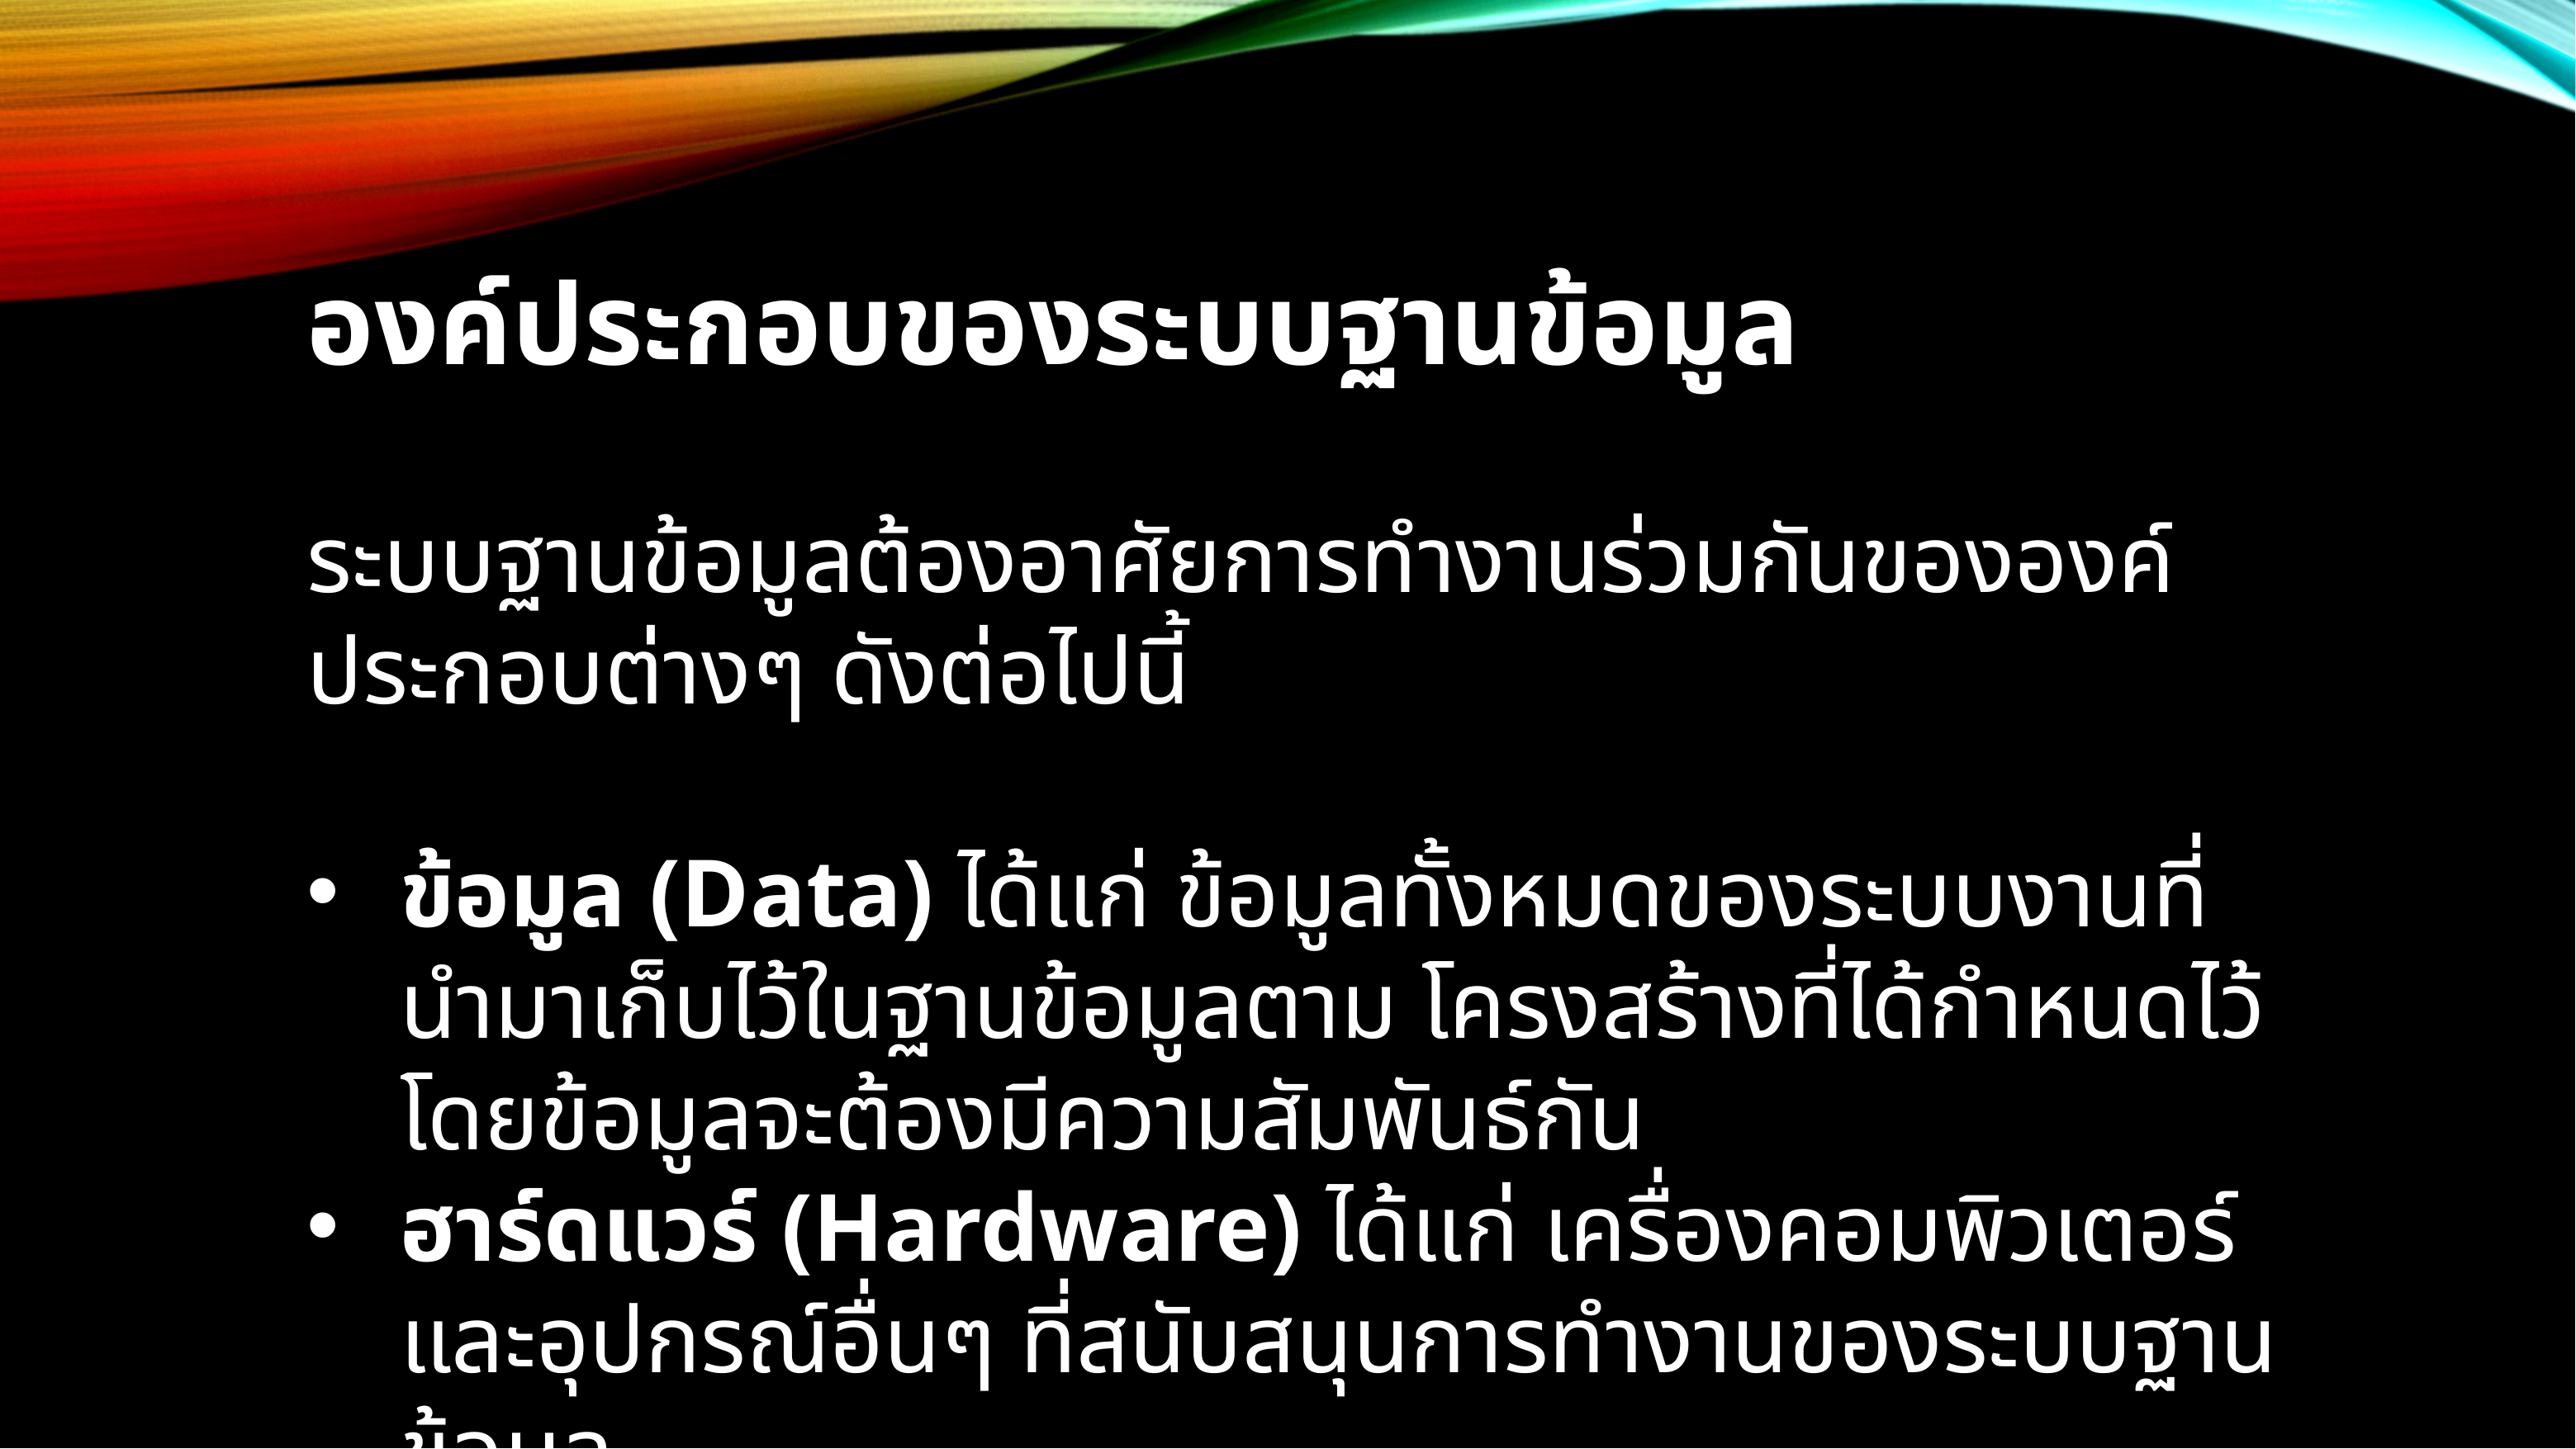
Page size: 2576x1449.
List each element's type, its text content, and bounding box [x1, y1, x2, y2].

picture [0, 0, 2576, 305]
text_box องค์ประกอบของระบบฐานข้อมูล ระบบฐานข้อมูลต้องอาศัยการทำงานร่วมกันขององค์ประกอบต่างๆ ดังต่อไปนี้ ข้อมูล (Data) ได้แก่ ข้อมูลทั้งหมดของระบบงานที่นำมาเก็บไว้ในฐานข้อมูลตาม โครงสร้างที่ได้กำหนดไว้ โดยข้อมูลจะต้องมีความสัมพันธ์กัน ฮาร์ดแวร์ (Hardware) ได้แก่ เครื่องคอมพิวเตอร์และอุปกรณ์อื่นๆ ที่สนับสนุนการทำงานของระบบฐานข้อมูล [306, 135, 2300, 1449]
